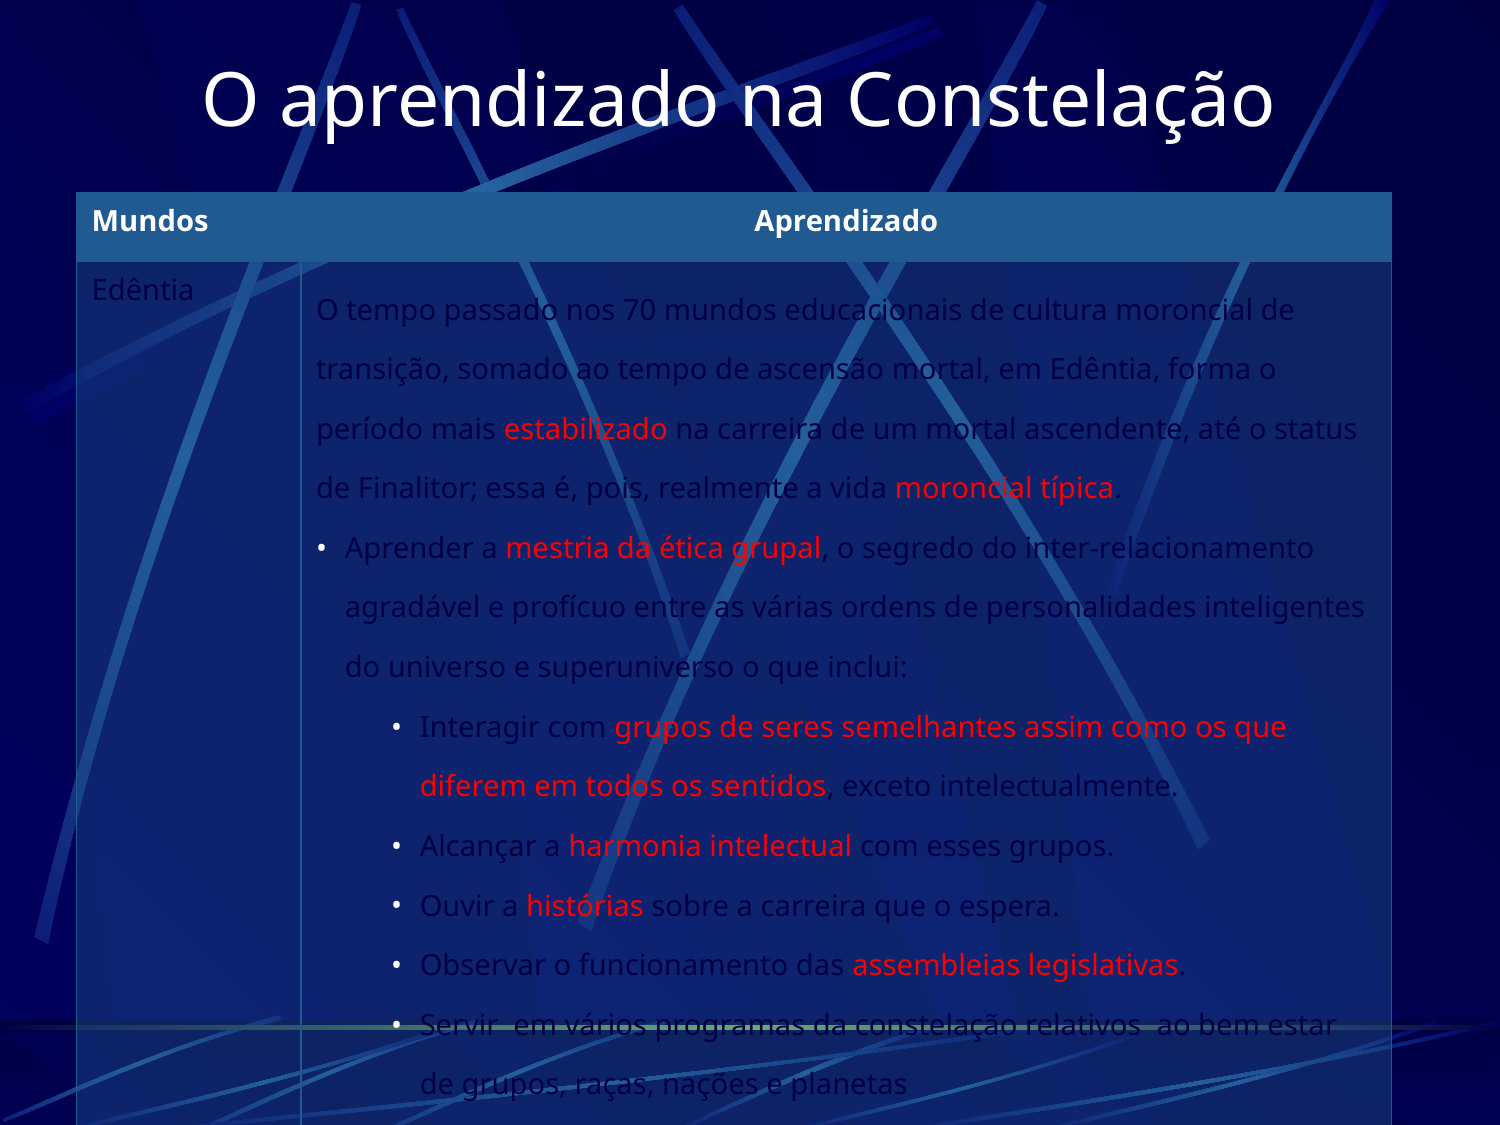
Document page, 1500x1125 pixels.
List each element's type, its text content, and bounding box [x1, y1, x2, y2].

table_header Aprendizado [302, 193, 1391, 261]
title O aprendizado na Constelação [29, 43, 1449, 149]
table_cell O tempo passado nos 70 mundos educacionais de cultura moroncial de transição, somado ao tempo de ascensão mortal, em Edêntia, forma o período mais estabilizado na carreira de um mortal ascendente, até o status de Finalitor; essa é, pois, realmente a vida moroncial típica. Aprender a mestria da ética grupal, o segredo do inter-relacionamento agradável e profícuo entre as várias ordens de personalidades inteligentes do universo e superuniverso o que inclui: Interagir com grupos de seres semelhantes assim como os que diferem em todos os sentidos, exceto intelectualmente. Alcançar a harmonia intelectual com esses grupos. Ouvir a histórias sobre a carreira que o espera. Observar o funcionamento das assembleias legislativas. Servir em vários programas da constelação relativos ao bem estar de grupos, raças, nações e planetas Alcançar a cidadania de Edêntia [302, 262, 1391, 1125]
table_cell Edêntia [77, 262, 300, 1125]
table_header Mundos [77, 193, 300, 261]
